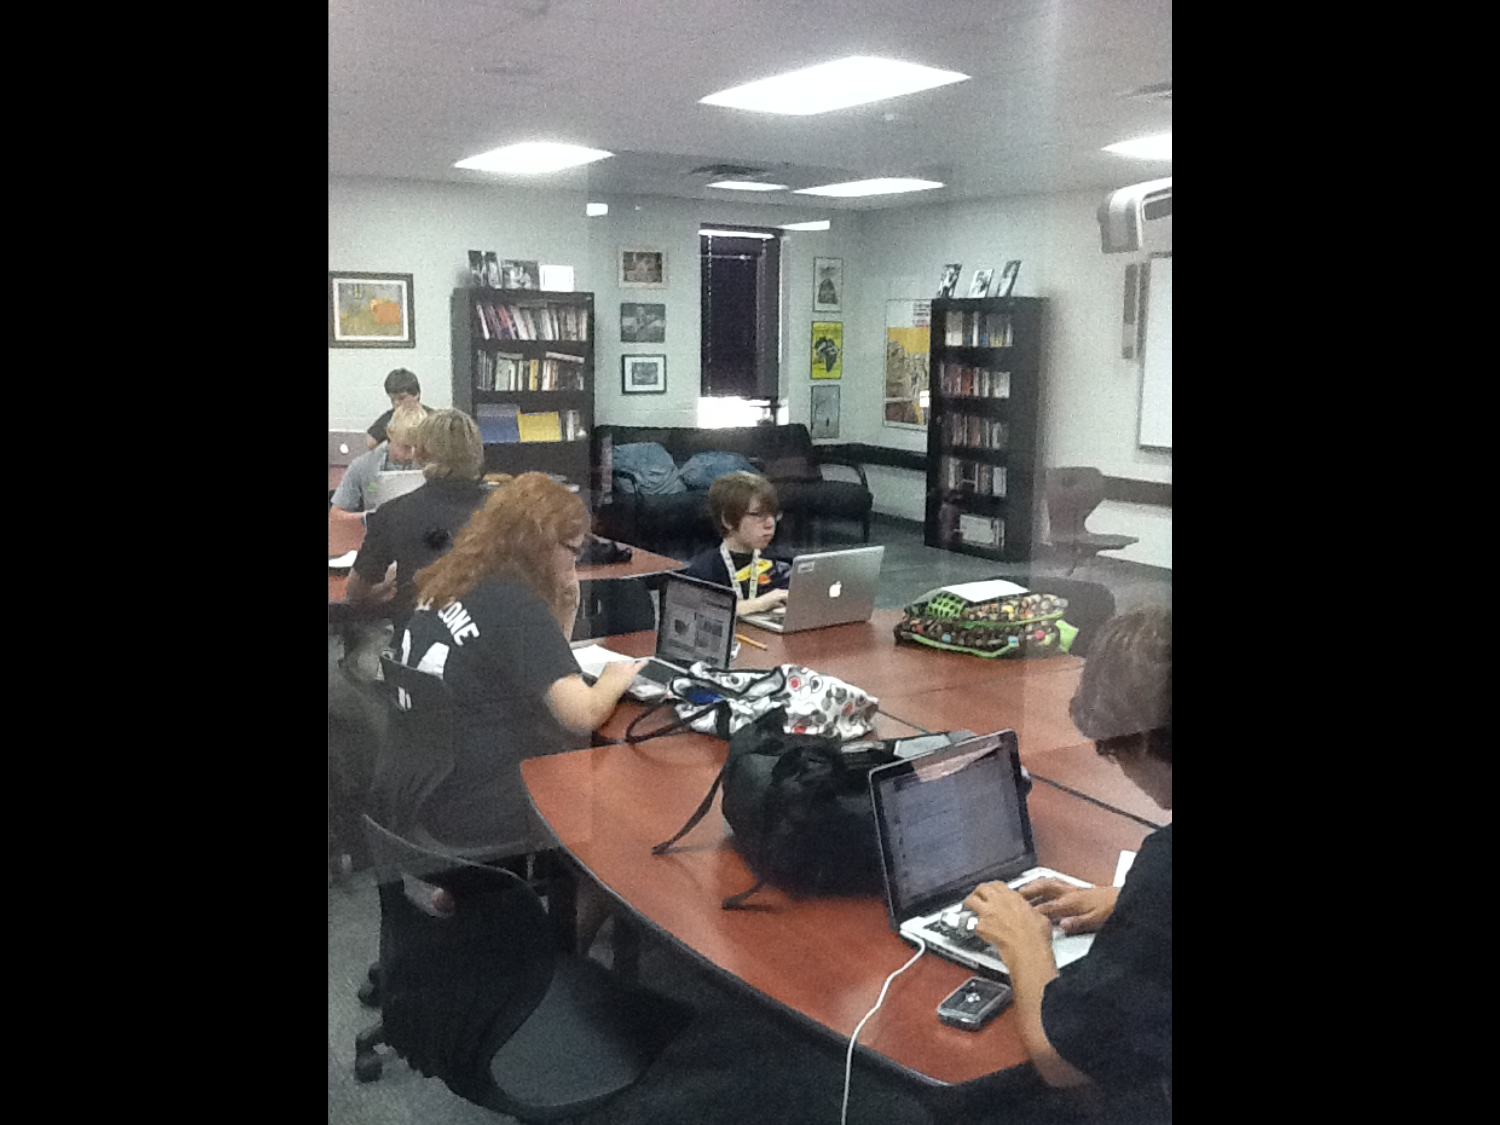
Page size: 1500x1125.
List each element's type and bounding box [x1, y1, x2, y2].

picture [187, 0, 1313, 1124]
